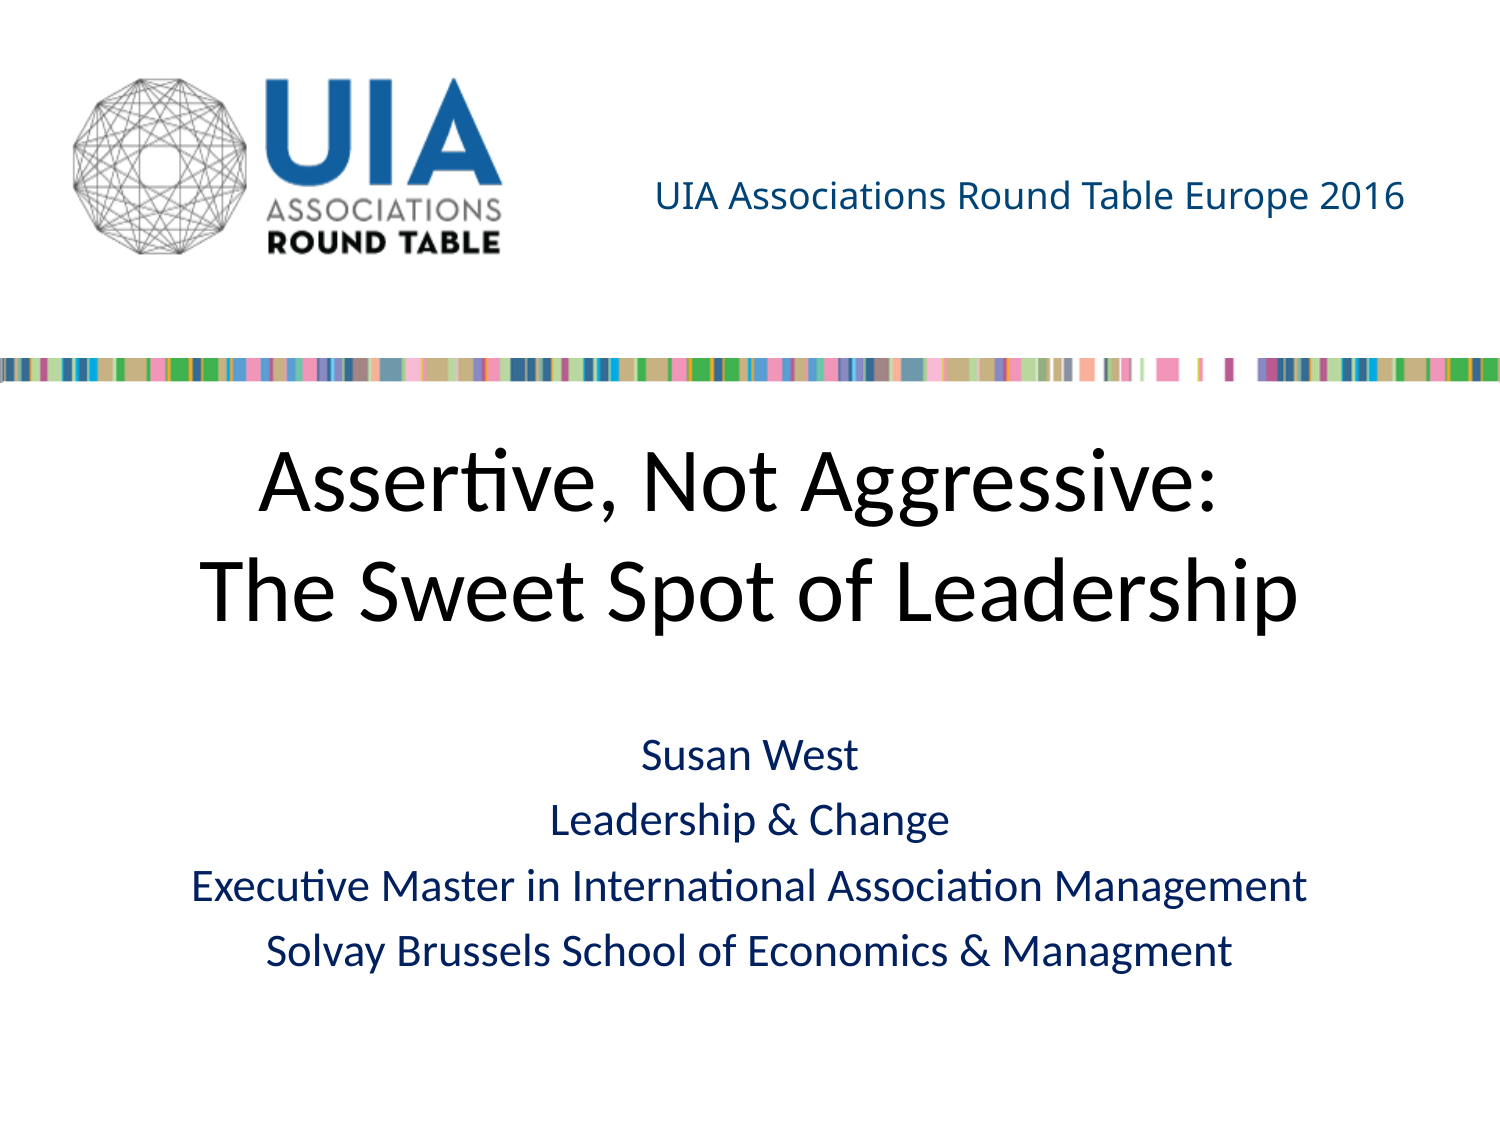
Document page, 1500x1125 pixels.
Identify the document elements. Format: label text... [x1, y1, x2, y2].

title Assertive, Not Aggressive: The Sweet Spot of Leadership [112, 408, 1388, 651]
picture [0, 358, 1500, 383]
subtitle Susan West Leadership & Change Executive Master in International Association Management Solvay Brussels School of Economics & Managment [163, 716, 1338, 1004]
picture [52, 60, 523, 276]
text_box UIA Associations Round Table Europe 2016 [639, 164, 1459, 225]
